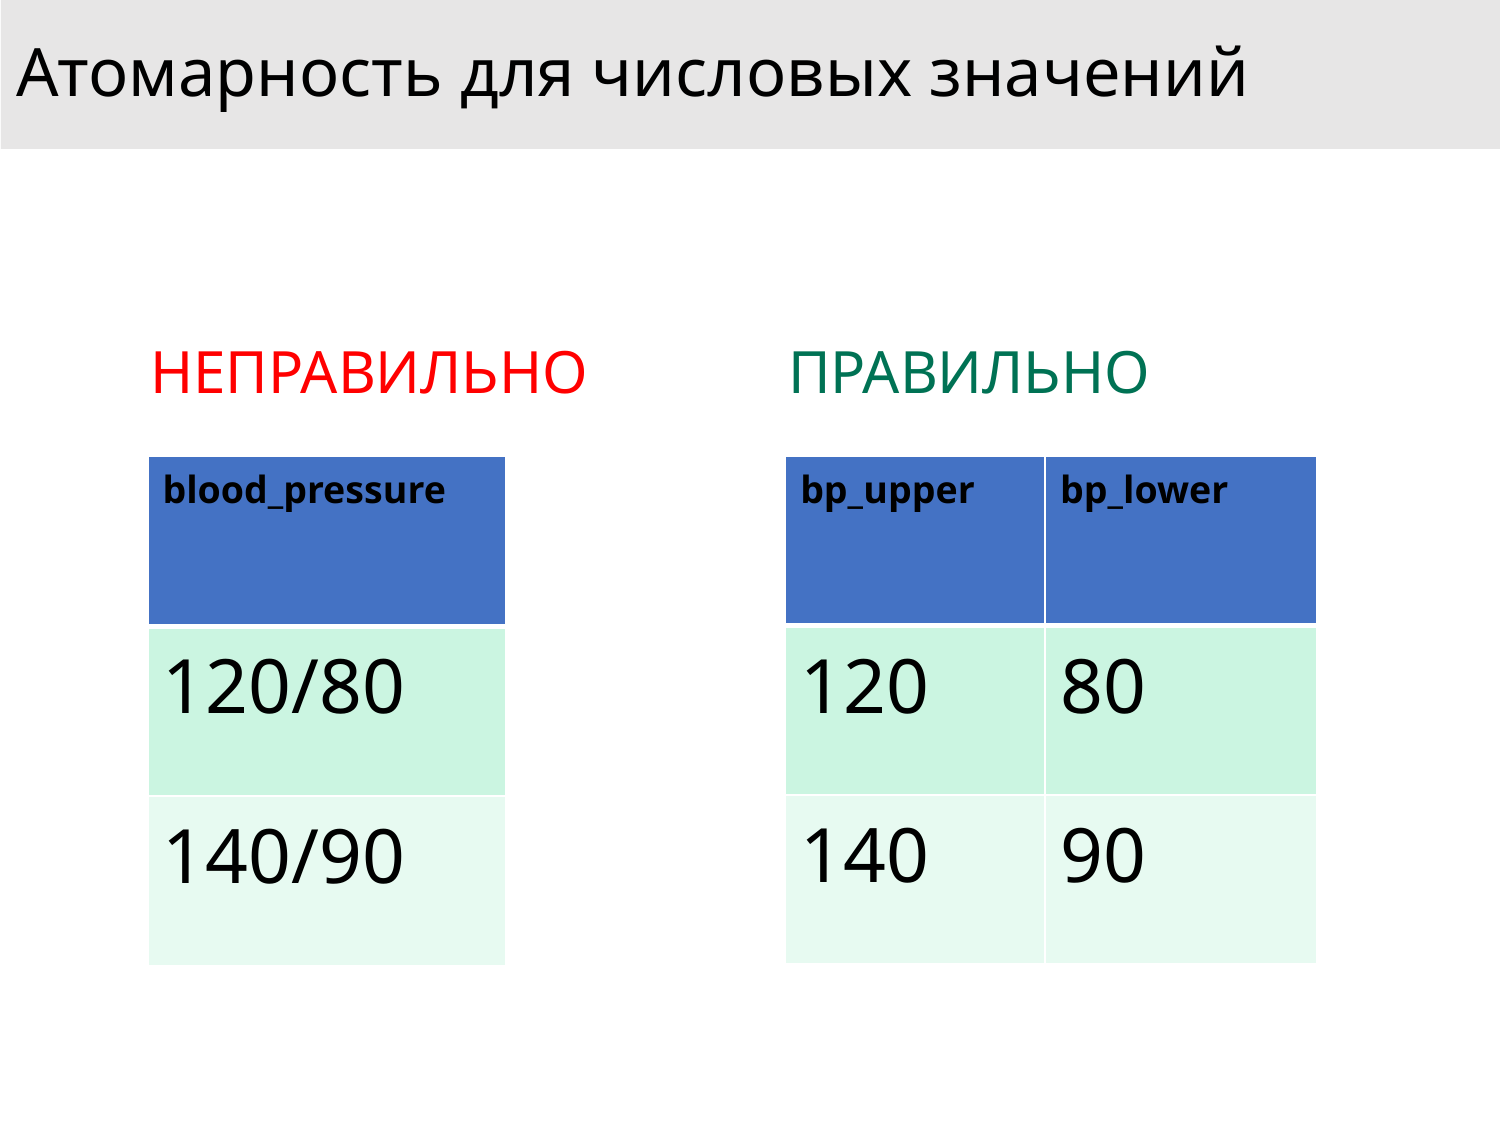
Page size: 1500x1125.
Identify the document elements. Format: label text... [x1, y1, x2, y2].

text_box НЕПРАВИЛЬНО [135, 327, 715, 413]
text_box ПРАВИЛЬНО [773, 327, 1353, 413]
table_cell 120/80 [149, 629, 505, 795]
table_header bp_lower [1046, 457, 1316, 623]
title Атомарность для числовых значений [0, 0, 1500, 149]
table_cell 140/90 [149, 797, 505, 965]
table_cell 90 [1046, 796, 1316, 963]
table_cell 140 [786, 796, 1044, 963]
table_cell 120 [786, 628, 1044, 794]
table_cell 80 [1046, 628, 1316, 794]
table_header blood_pressure [149, 457, 505, 624]
table_header bp_upper [786, 457, 1044, 623]
